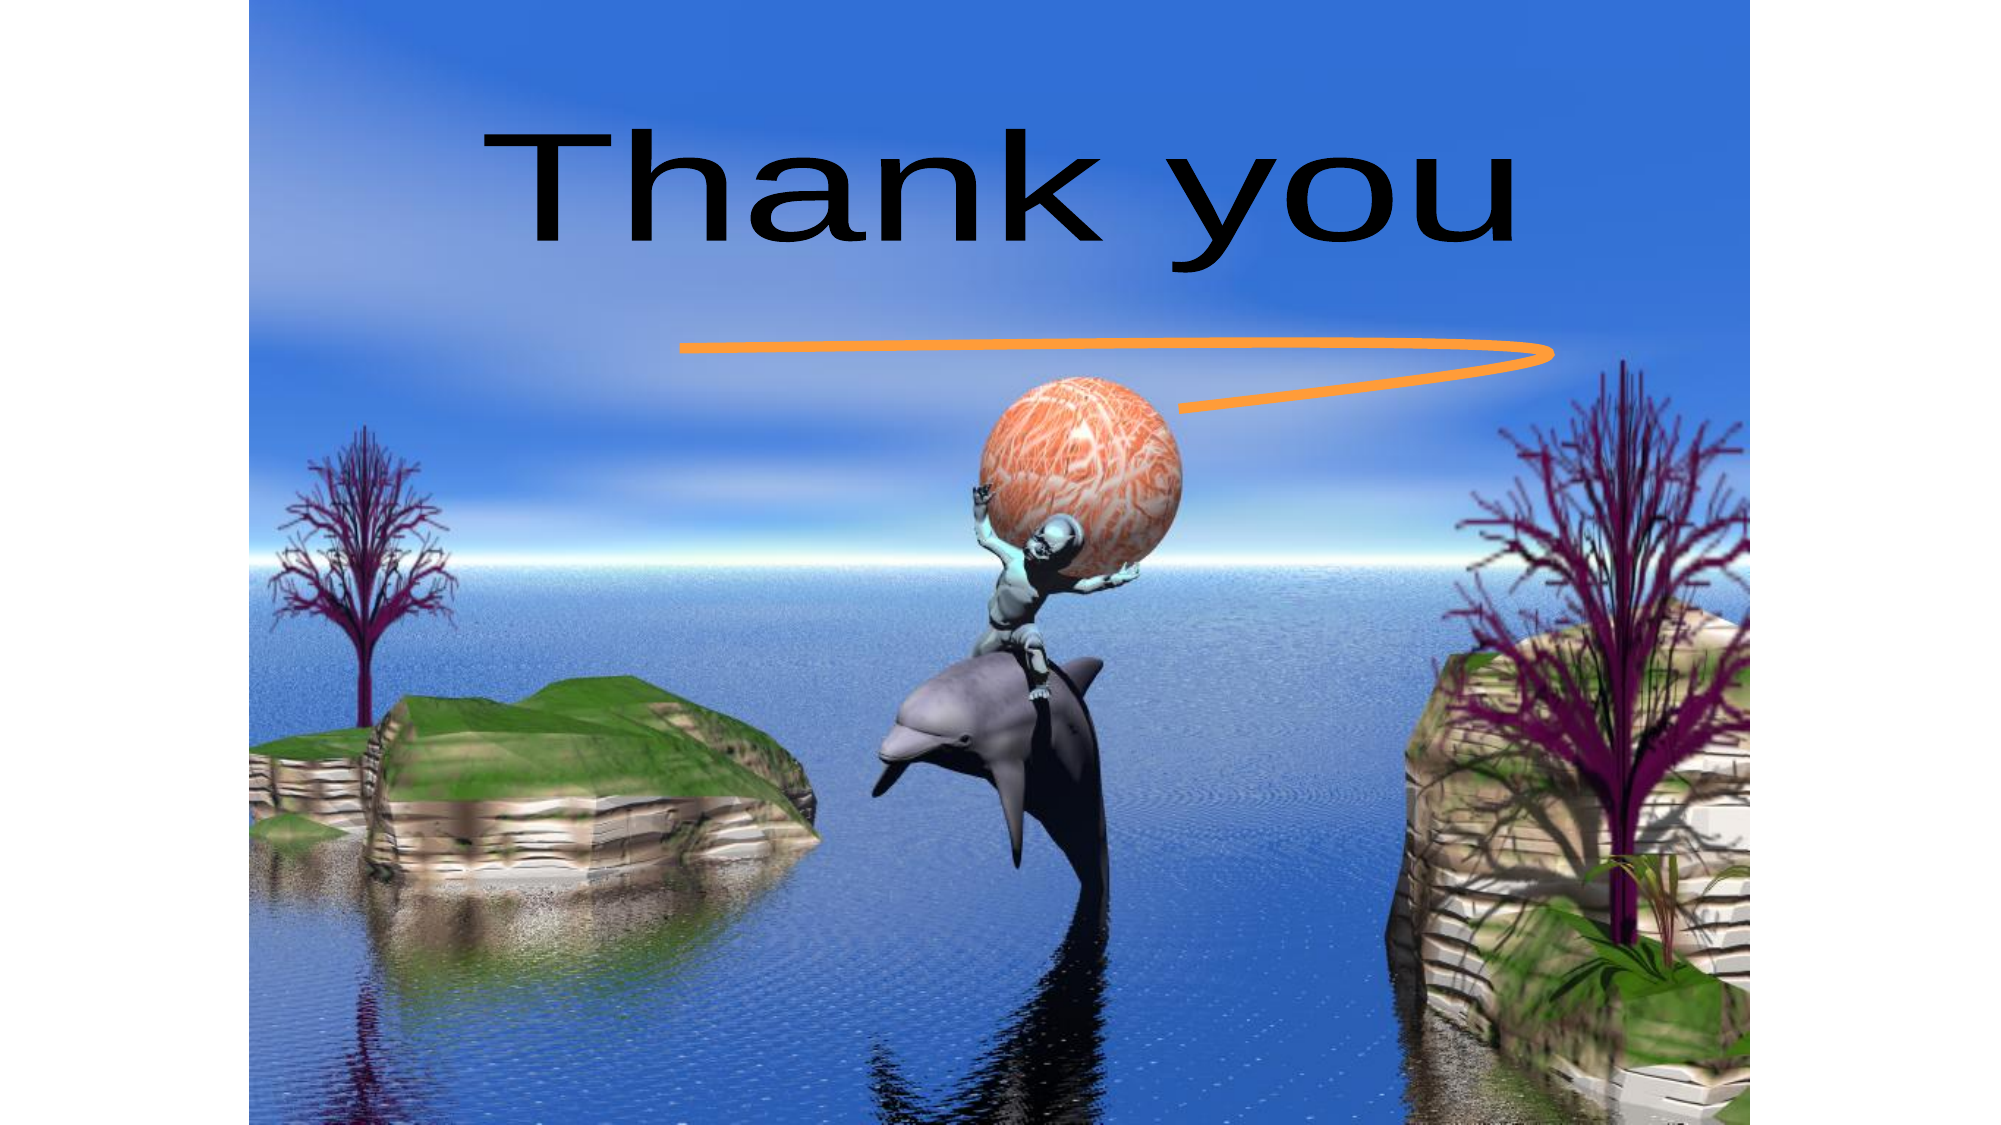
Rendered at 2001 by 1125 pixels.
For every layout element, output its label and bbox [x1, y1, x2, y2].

picture [249, 0, 1750, 1125]
